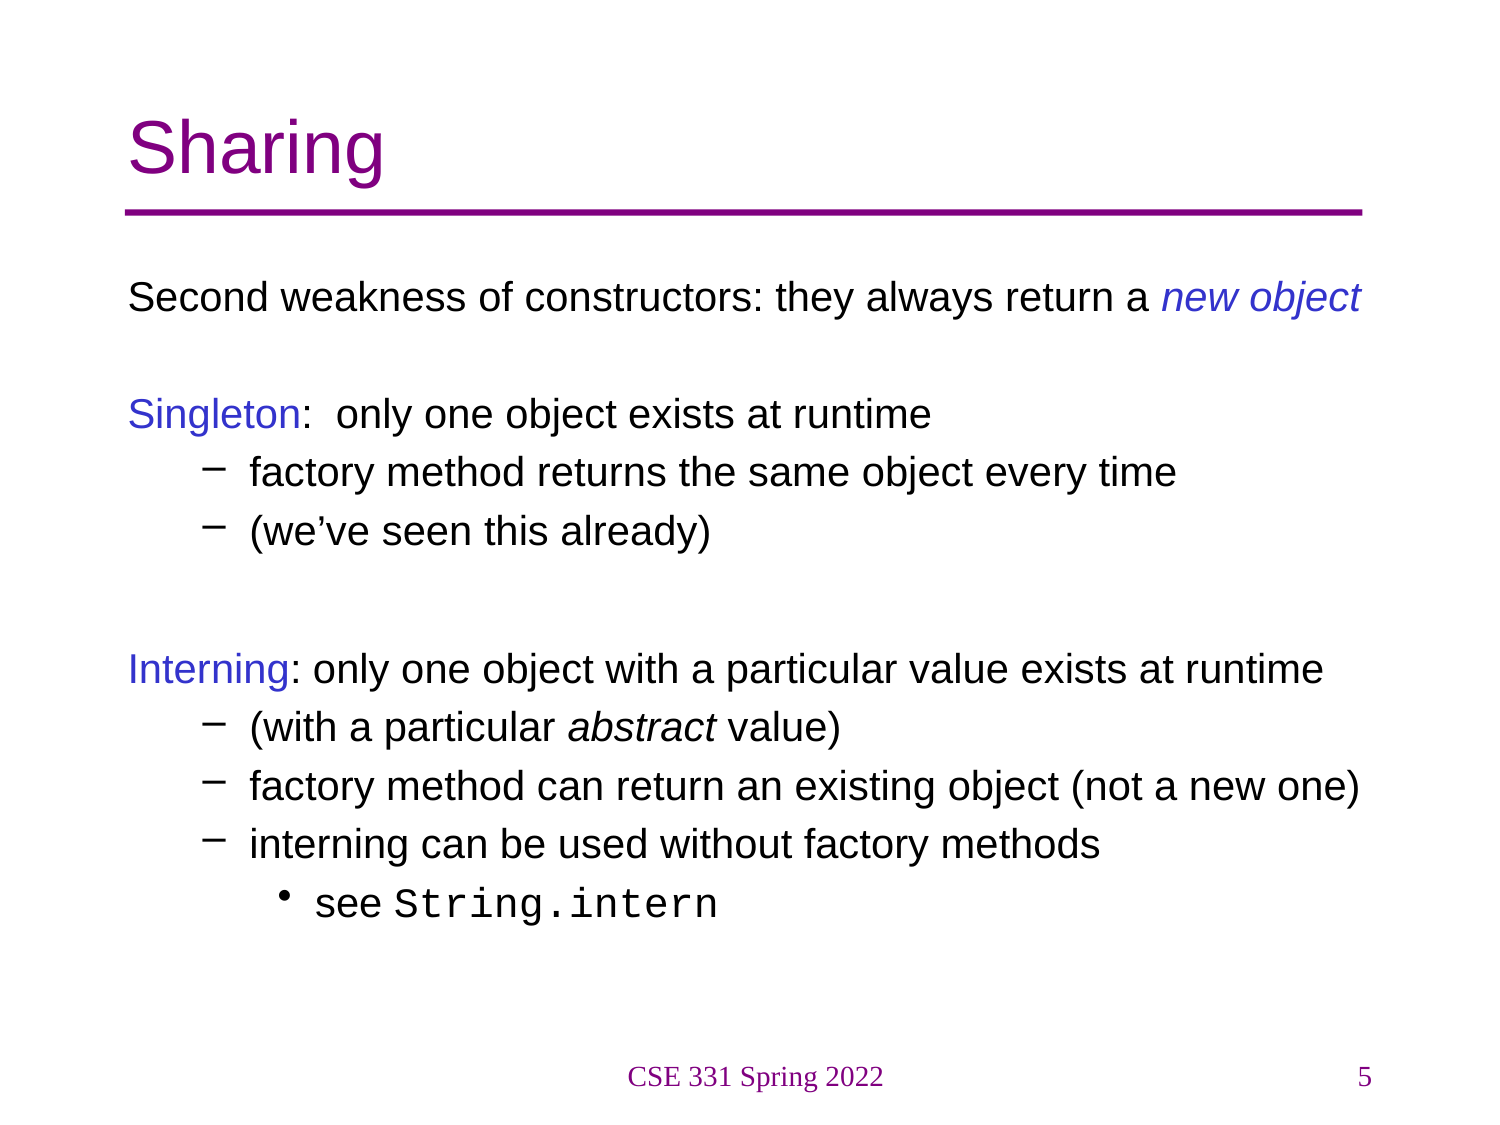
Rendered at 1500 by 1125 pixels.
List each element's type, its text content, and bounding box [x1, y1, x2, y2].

footer CSE 331 Spring 2022 [474, 1049, 1038, 1125]
slide_number 5 [1074, 1049, 1388, 1125]
list Second weakness of constructors: they always return a new object Singleton: only one object exists at runtime factory method returns the same object every time (we’ve seen this already) Interning: only one object with a particular value exists at runtime (with a particular abstract value) factory method can return an existing object (not a new one) interning can be used without factory methods see String.intern [112, 262, 1388, 1063]
title Sharing [112, 50, 1388, 238]
